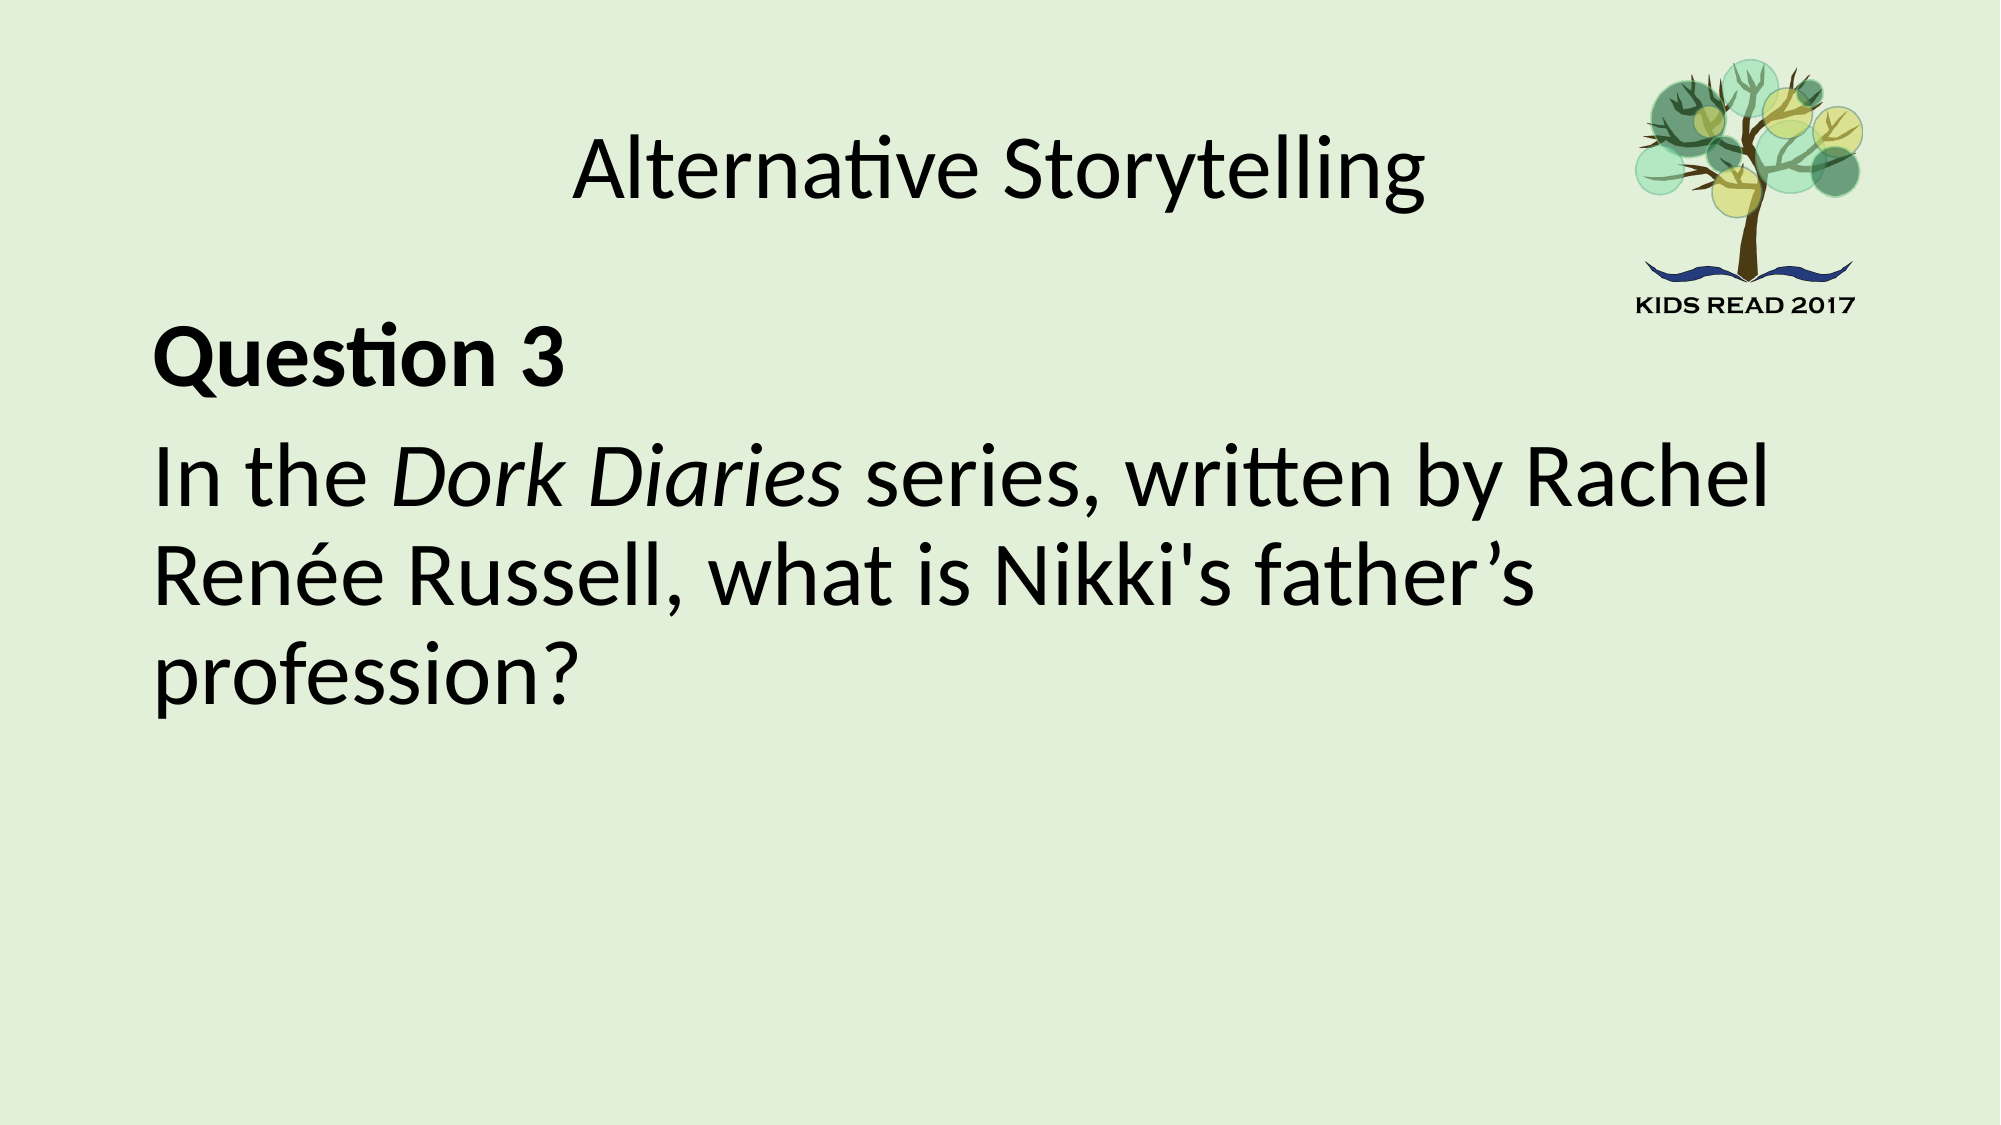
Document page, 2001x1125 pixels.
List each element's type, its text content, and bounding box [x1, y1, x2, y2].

list Question 3 In the Dork Diaries series, written by Rachel Renée Russell, what is Nikki's father’s profession? [137, 299, 1863, 1014]
picture [1635, 59, 1863, 314]
title Alternative Storytelling [137, 59, 1635, 278]
